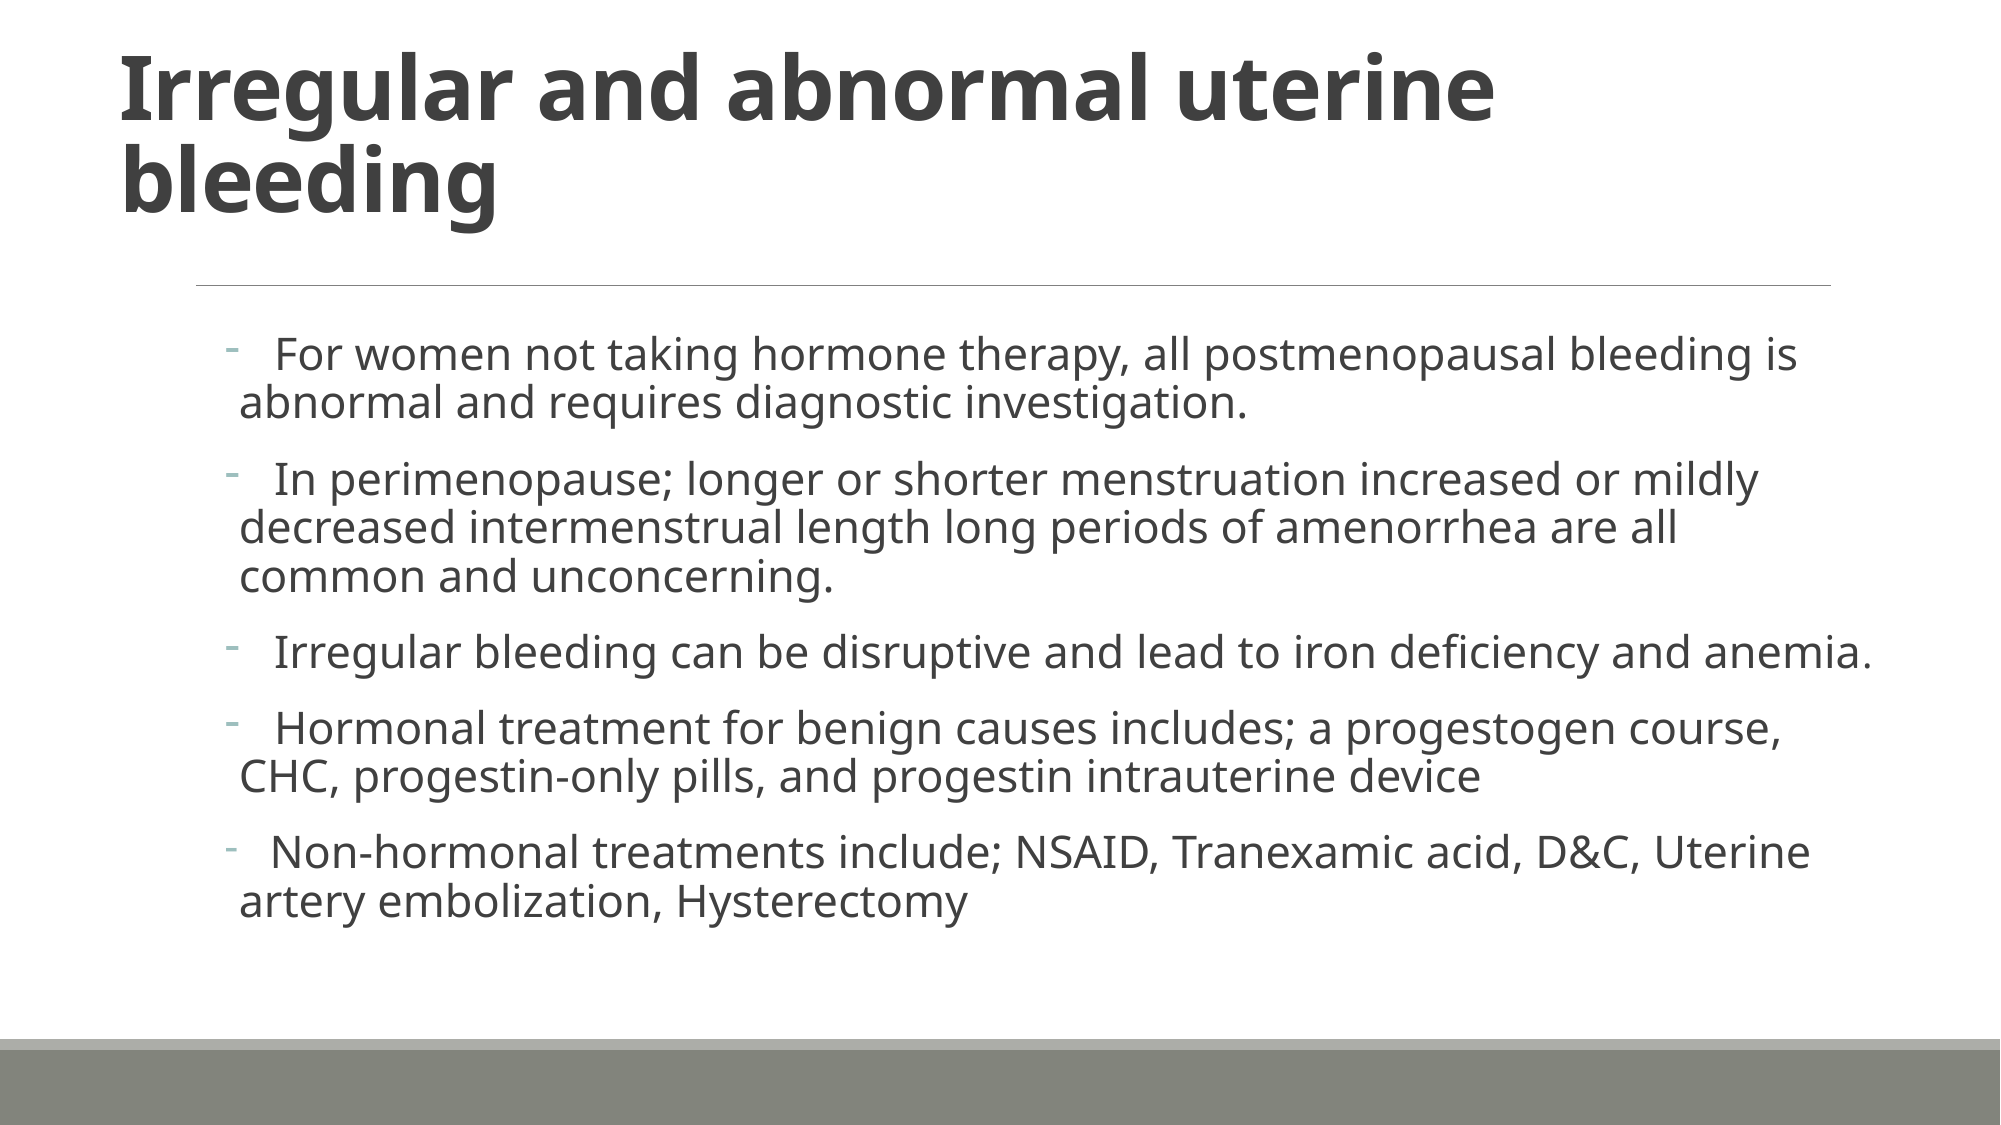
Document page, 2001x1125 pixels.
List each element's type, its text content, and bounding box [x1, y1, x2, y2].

list For women not taking hormone therapy, all postmenopausal bleeding is abnormal and requires diagnostic investigation. In perimenopause; longer or shorter menstruation increased or mildly decreased intermenstrual length long periods of amenorrhea are all common and unconcerning. Irregular bleeding can be disruptive and lead to iron deficiency and anemia. Hormonal treatment for benign causes includes; a progestogen course, CHC, progestin-only pills, and progestin intrauterine device Non-hormonal treatments include; NSAID, Tranexamic acid, D&C, Uterine artery embolization, Hysterectomy [224, 323, 1875, 984]
title Irregular and abnormal uterine bleeding [104, 0, 1755, 238]
